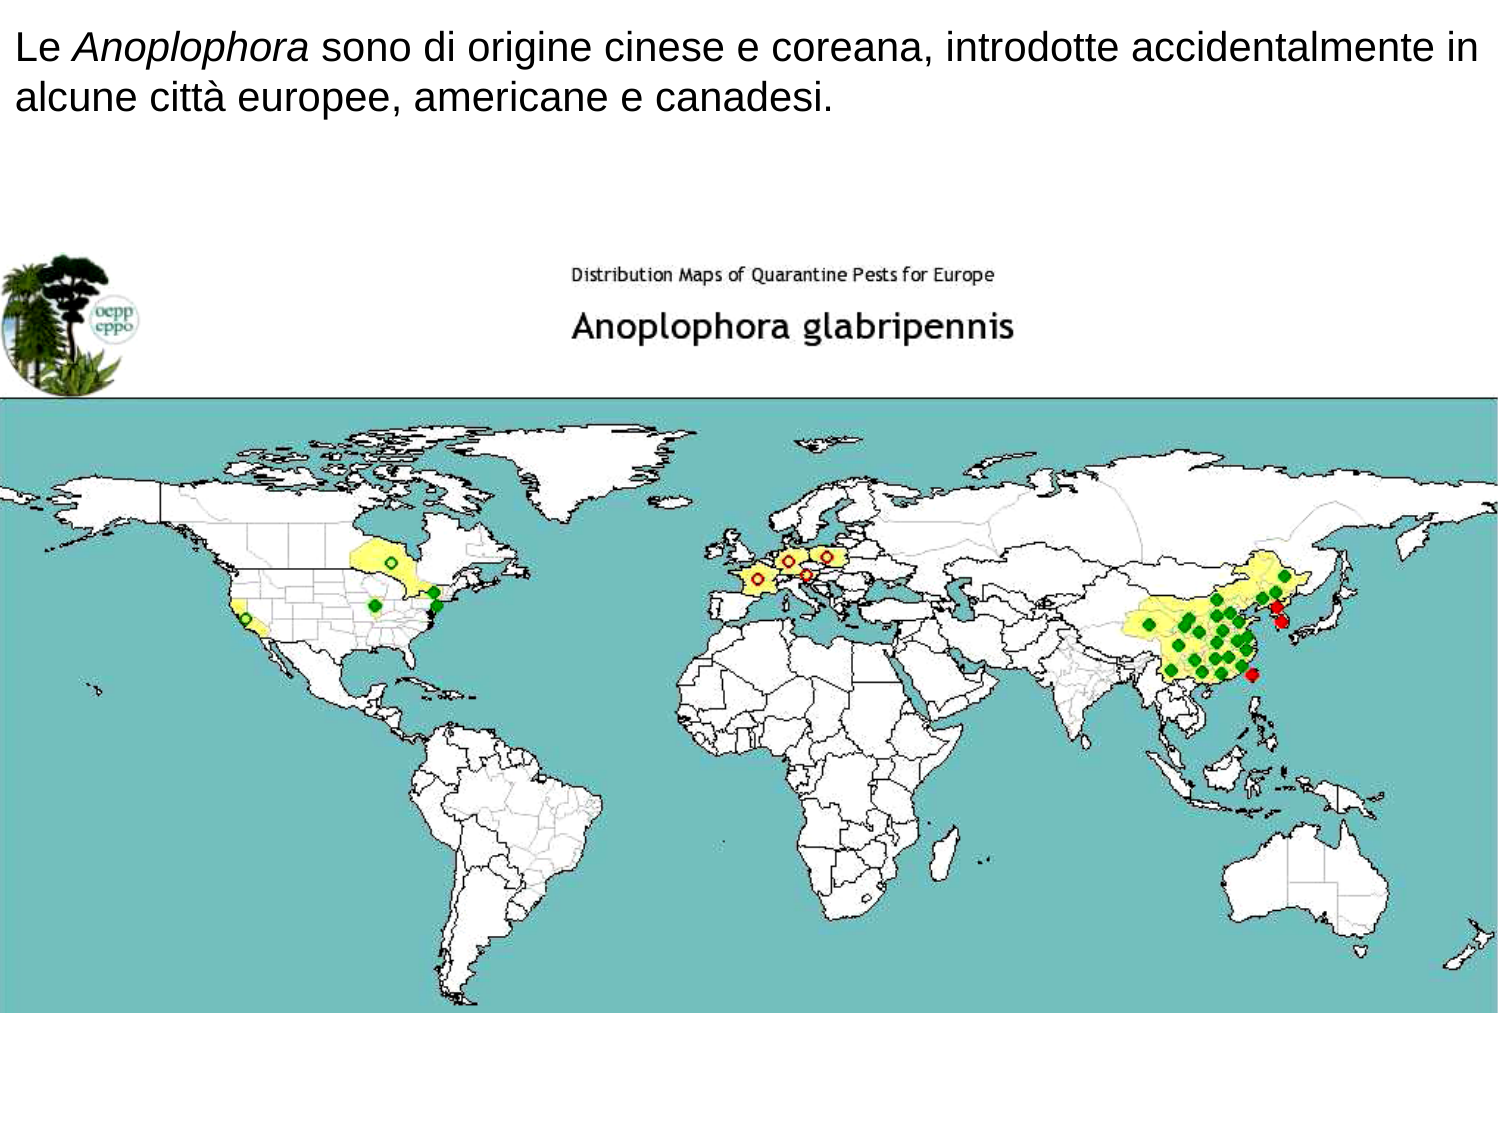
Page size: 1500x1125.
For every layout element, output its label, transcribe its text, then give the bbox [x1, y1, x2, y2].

text_box Le Anoplophora sono di origine cinese e coreana, introdotte accidentalmente in alcune città europee, americane e canadesi. [0, 12, 1500, 128]
picture [0, 251, 1498, 1013]
